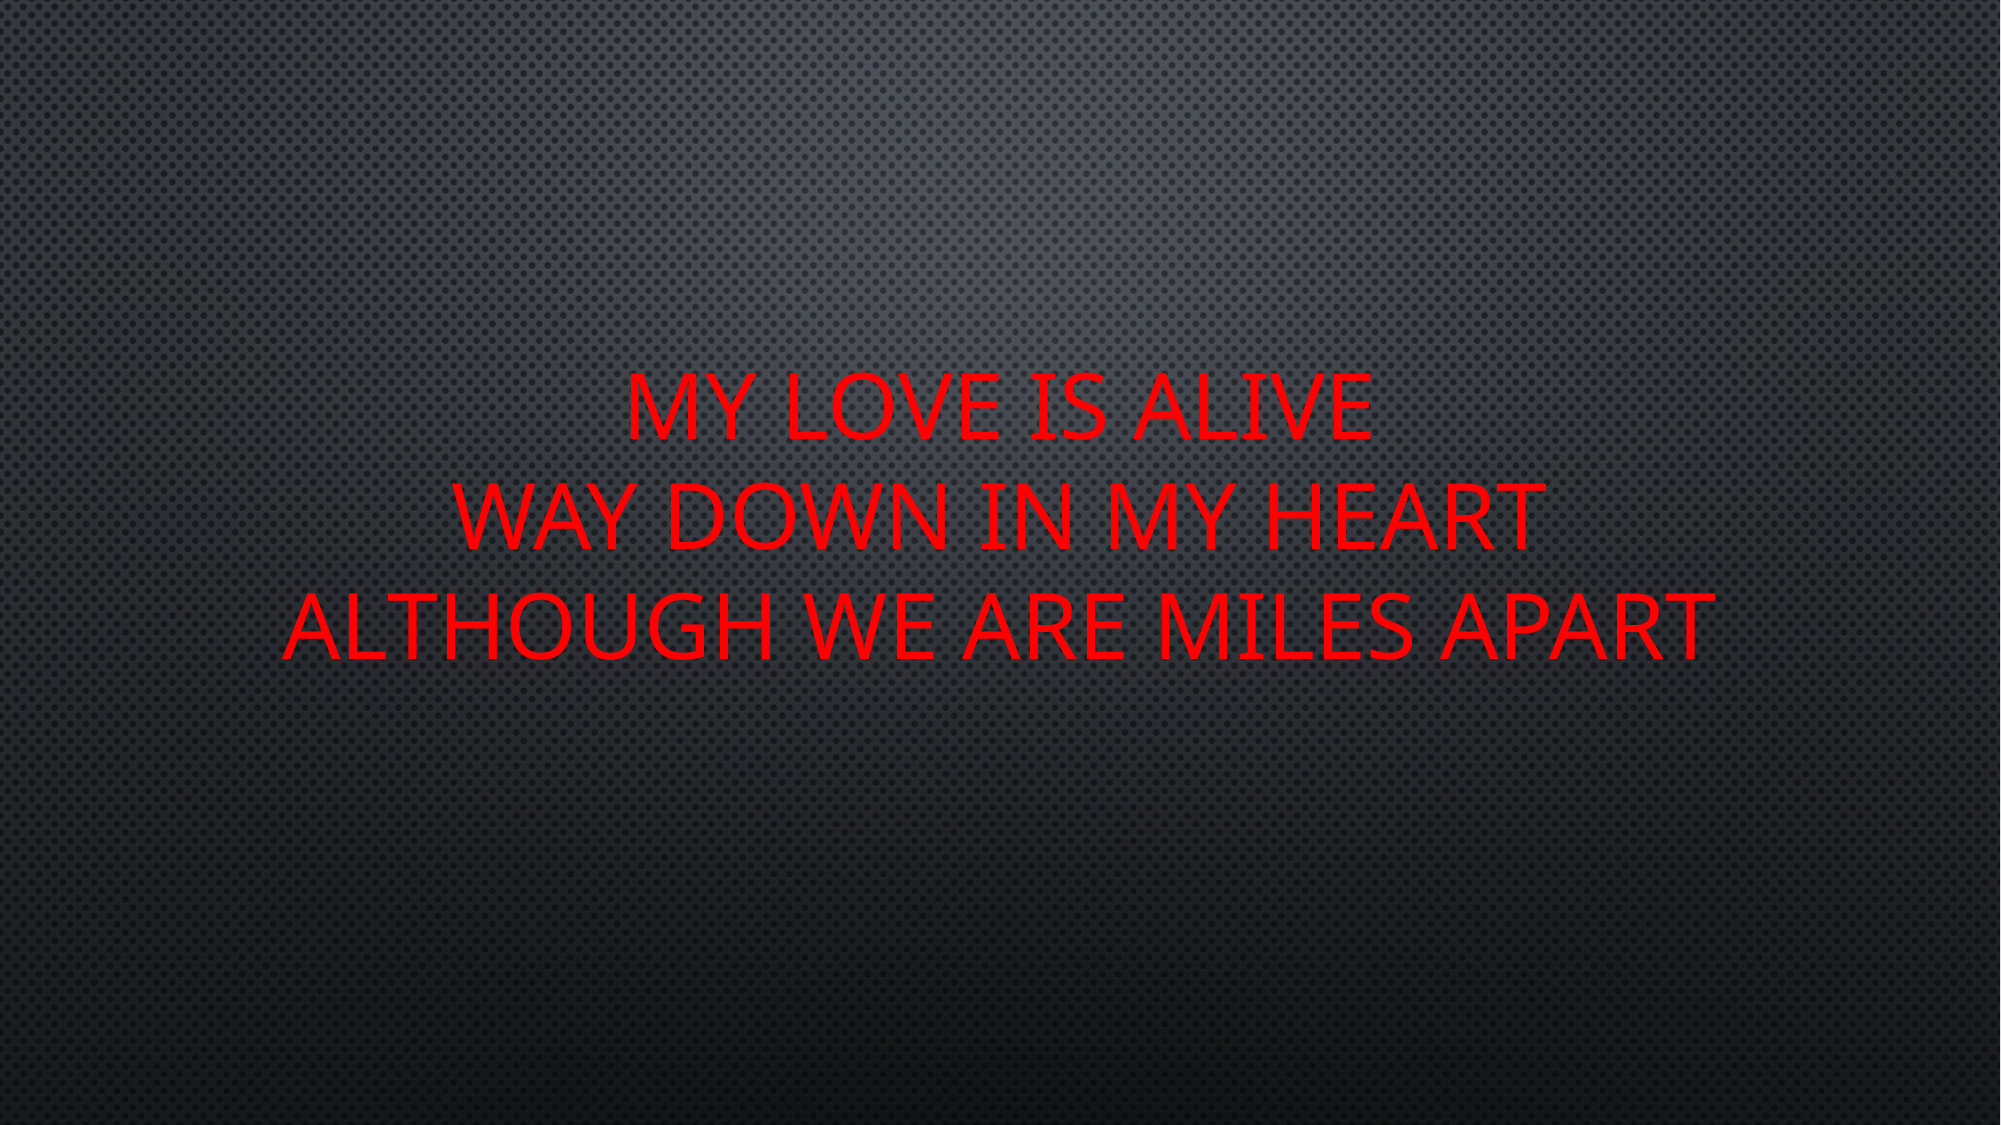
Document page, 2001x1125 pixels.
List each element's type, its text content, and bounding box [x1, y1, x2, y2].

title My love is alive way down in my heart although we are miles apart [187, 99, 1813, 1036]
